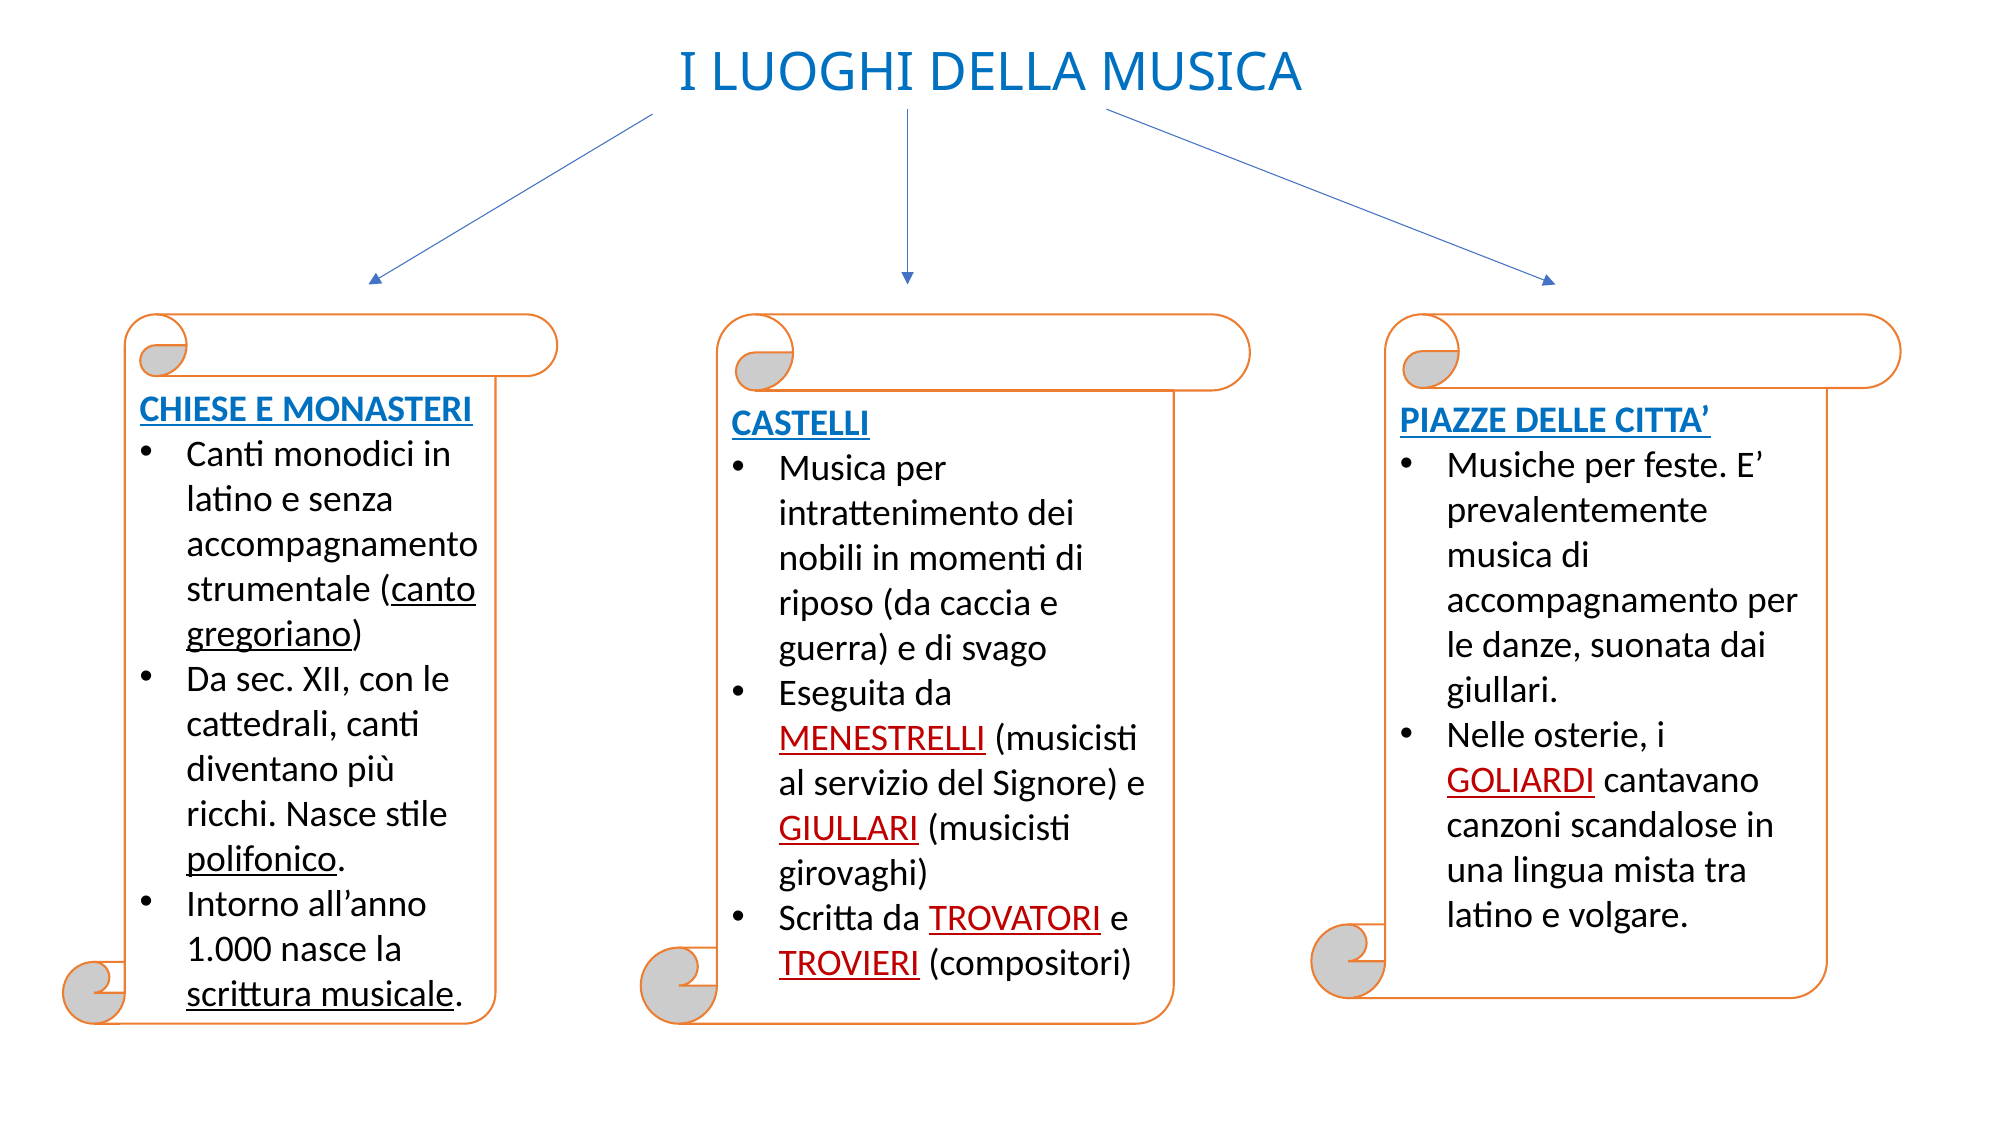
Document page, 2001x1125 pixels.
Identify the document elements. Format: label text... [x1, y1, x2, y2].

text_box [1106, 109, 1556, 285]
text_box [368, 114, 653, 285]
title I LUOGHI DELLA MUSICA [137, 36, 1845, 110]
text_box PIAZZE DELLE CITTA’ Musiche per feste. E’ prevalentemente musica di accompagnamento per le danze, suonata dai giullari. Nelle osterie, i GOLIARDI cantavano canzoni scandalose in una lingua mista tra latino e volgare. [1310, 313, 1902, 1000]
text_box CASTELLI Musica per intrattenimento dei nobili in momenti di riposo (da caccia e guerra) e di svago Eseguita da MENESTRELLI (musicisti al servizio del Signore) e GIULLARI (musicisti girovaghi) Scritta da TROVATORI e TROVIERI (compositori) [639, 313, 1251, 1025]
text_box CHIESE E MONASTERI Canti monodici in latino e senza accompagnamento strumentale (canto gregoriano) Da sec. XII, con le cattedrali, canti diventano più ricchi. Nasce stile polifonico. Intorno all’anno 1.000 nasce la scrittura musicale. [61, 313, 559, 1025]
